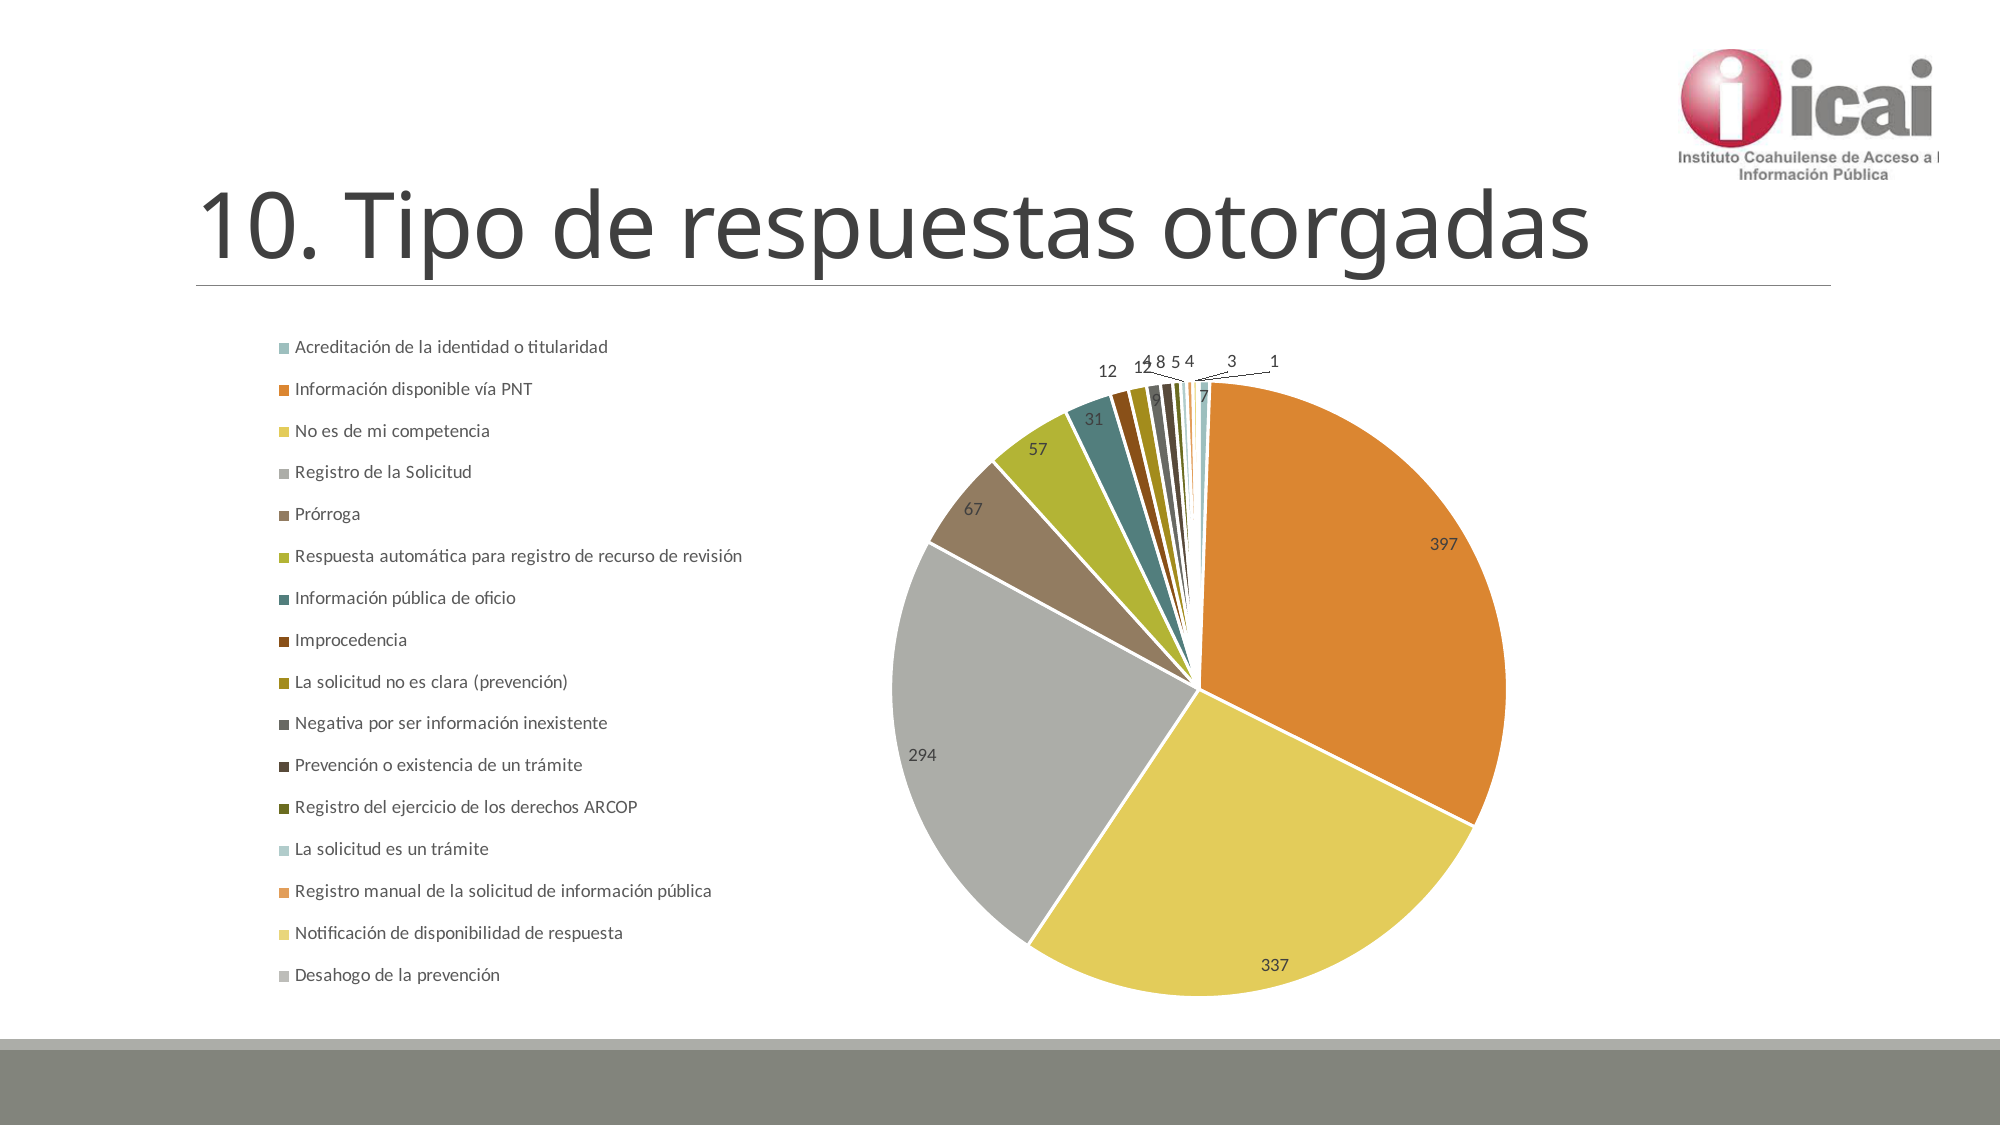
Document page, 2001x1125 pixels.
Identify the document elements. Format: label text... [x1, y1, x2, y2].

chart [179, 302, 1831, 1027]
title 10. Tipo de respuestas otorgadas [180, 47, 1830, 285]
picture [1678, 49, 1940, 181]
